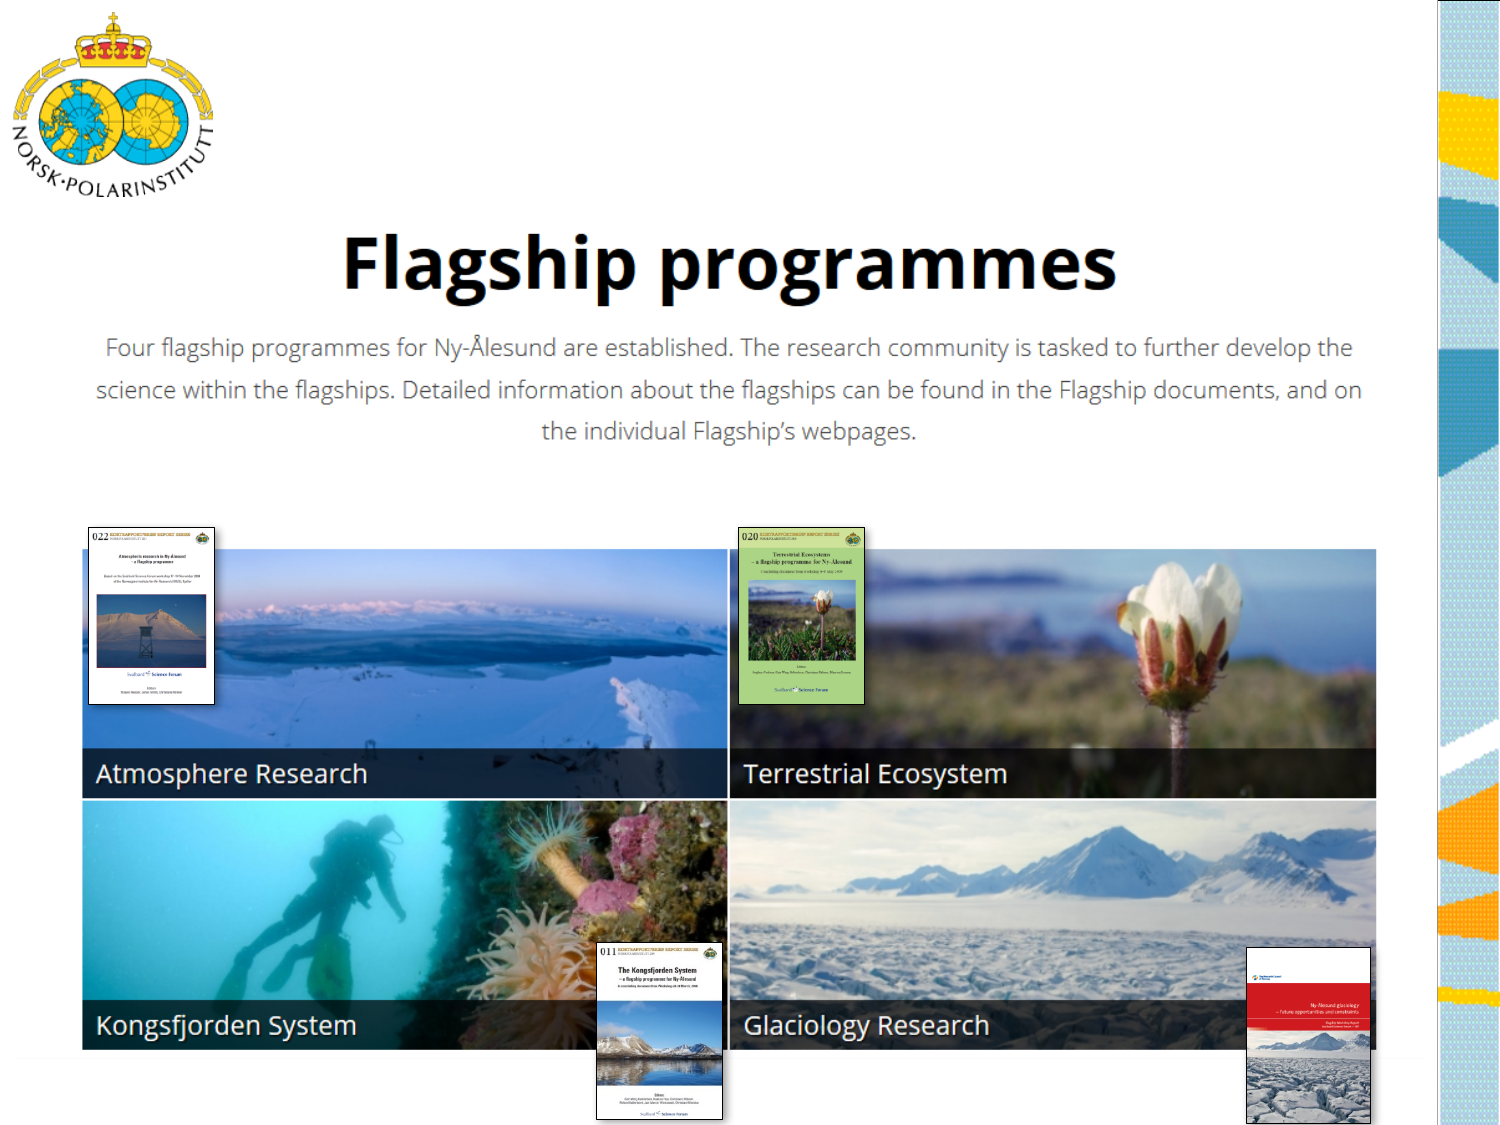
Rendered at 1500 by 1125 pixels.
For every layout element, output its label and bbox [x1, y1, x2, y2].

picture [596, 942, 722, 1120]
picture [1245, 947, 1371, 1124]
picture [88, 526, 215, 705]
picture [737, 526, 864, 705]
list [13, 207, 1428, 1059]
picture [12, 12, 213, 197]
